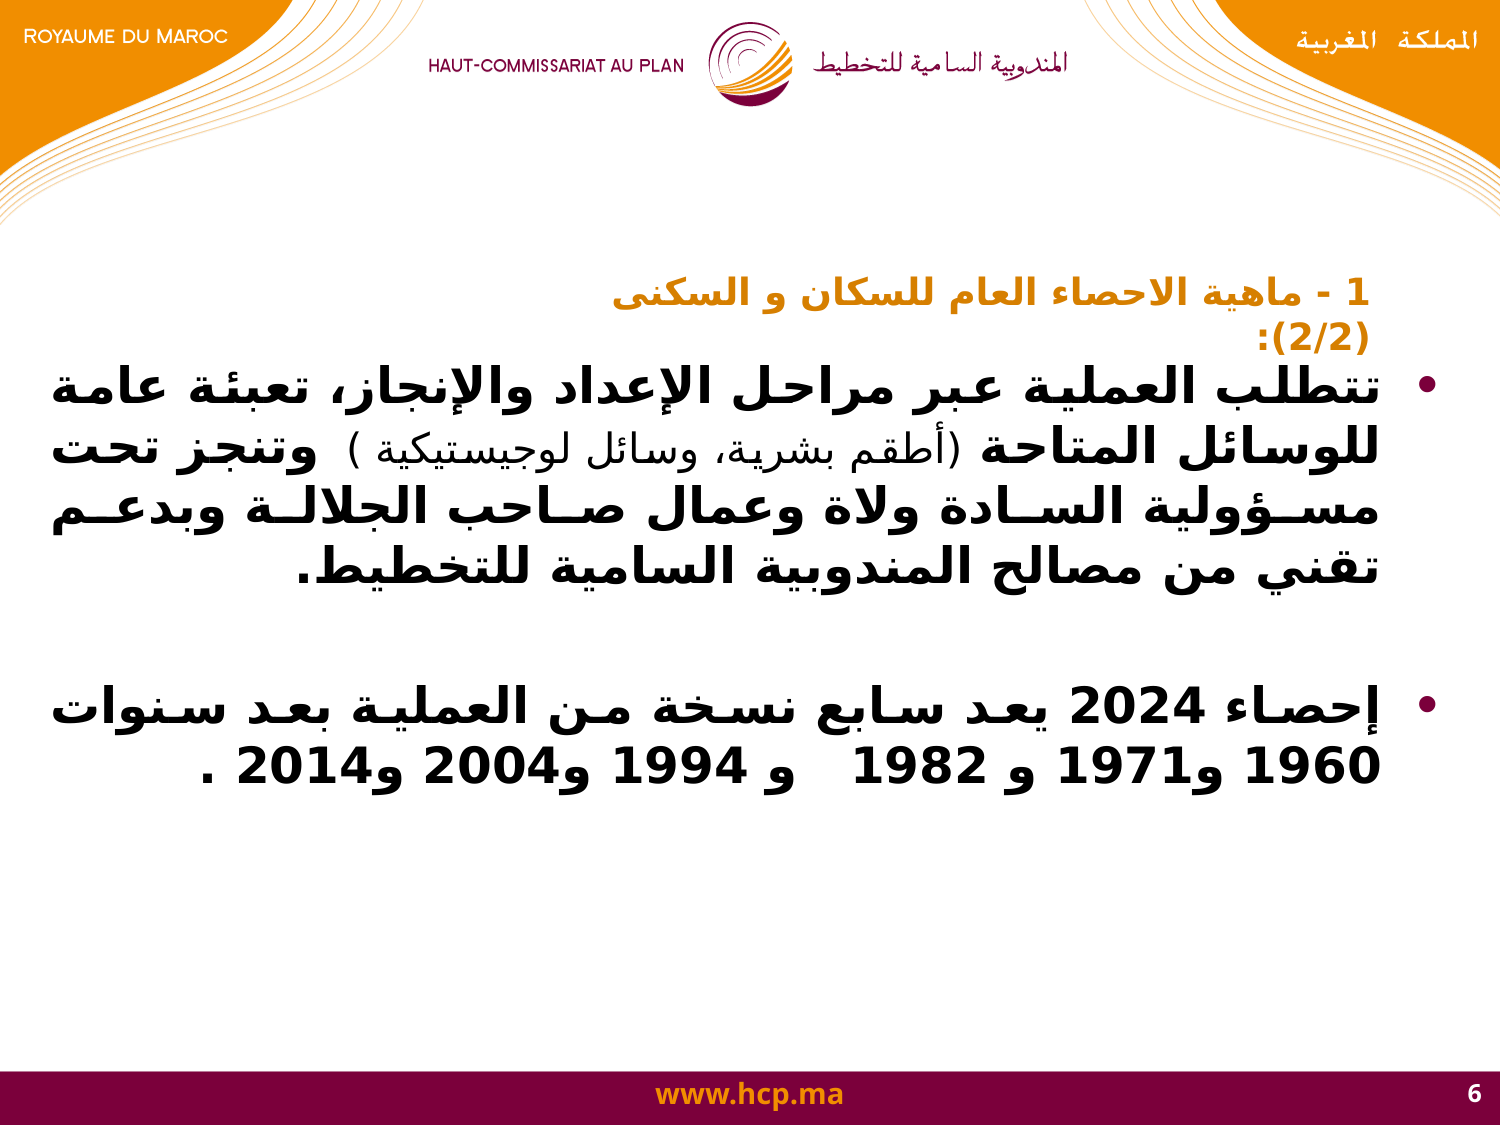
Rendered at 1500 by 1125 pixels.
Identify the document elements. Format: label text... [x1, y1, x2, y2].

text_box 1 - ماهية الاحصاء العام للسكان و السكنى (2/2): [574, 260, 1461, 366]
slide_number 6 [1269, 1068, 1497, 1122]
list تتطلب العملية عبر مراحل الإعداد والإنجاز، تعبئة عامة للوسائل المتاحة (أطقم بشرية، وسائل لوجيستيكية ) وتنجز تحت مسؤولية السادة ولاة وعمال صاحب الجلالة وبدعم تقني من مصالح المندوبية السامية للتخطيط. إحصاء 2024 يعد سابع نسخة من العملية بعد سنوات 1960 و1971 و 1982 و 1994 و2004 و2014 . [35, 290, 1454, 946]
picture [0, 0, 1500, 1125]
